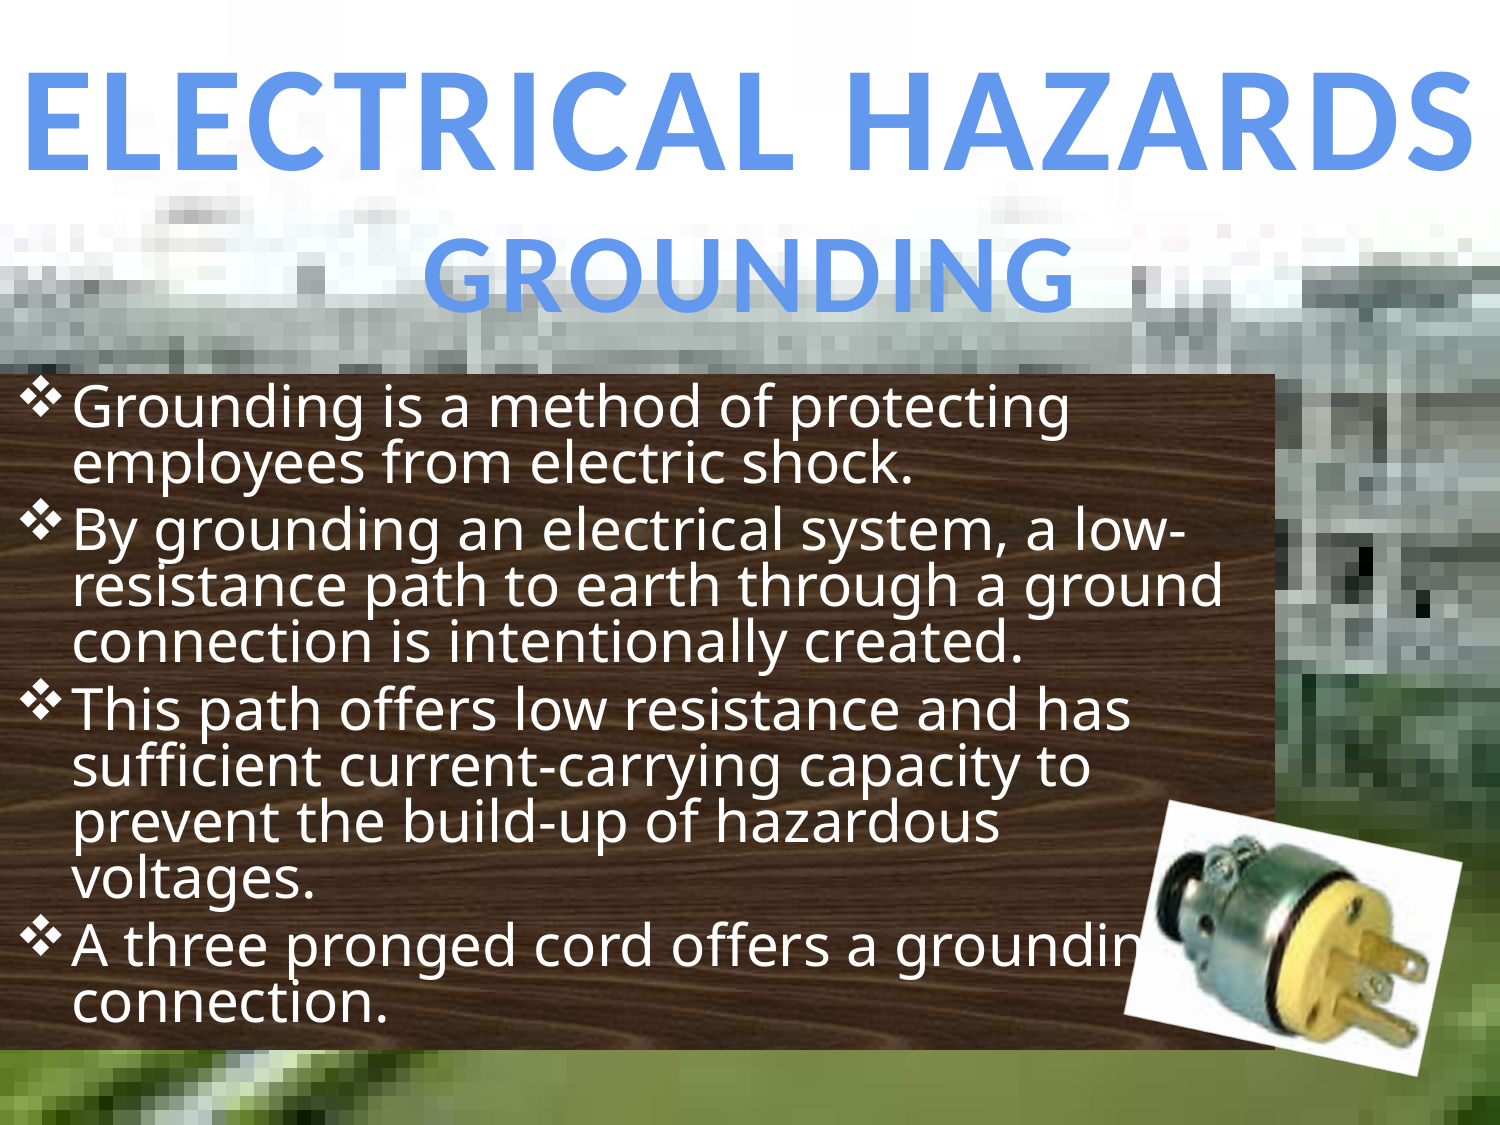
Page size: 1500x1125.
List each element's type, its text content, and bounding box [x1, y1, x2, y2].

text_box ELECTRICAL HAZARDS GROUNDING [5, 12, 1495, 343]
picture [0, 0, 1500, 1125]
text_box Grounding is a method of protecting employees from electric shock. By grounding an electrical system, a low-resistance path to earth through a ground connection is intentionally created. This path offers low resistance and has sufficient current-carrying capacity to prevent the build-up of hazardous voltages. A three pronged cord offers a grounding connection. [0, 374, 1275, 1050]
